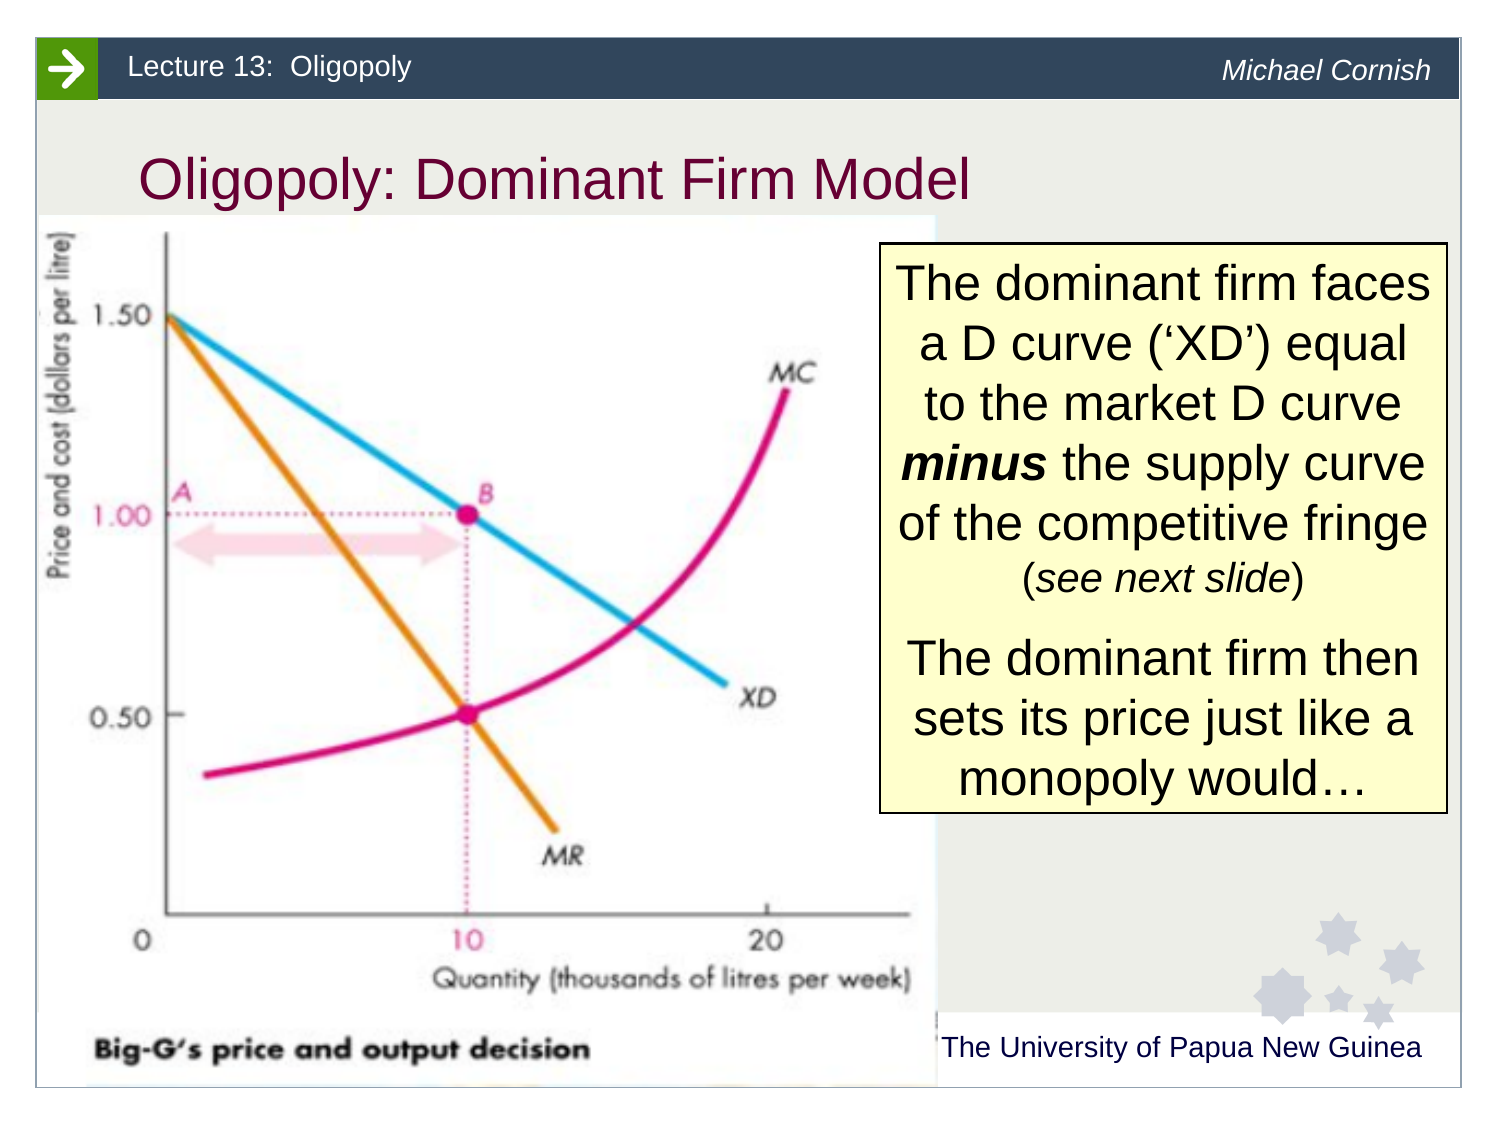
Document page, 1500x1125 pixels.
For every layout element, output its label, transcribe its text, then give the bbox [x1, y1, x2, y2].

picture [37, 38, 98, 100]
picture [1253, 912, 1425, 1030]
text_box The dominant firm faces a D curve (‘XD’) equal to the market D curve minus the supply curve of the competitive fringe (see next slide) The dominant firm then sets its price just like a monopoly would… [942, 243, 1447, 813]
title Oligopoly: Dominant Firm Model [123, 149, 1343, 243]
picture [39, 214, 938, 1087]
